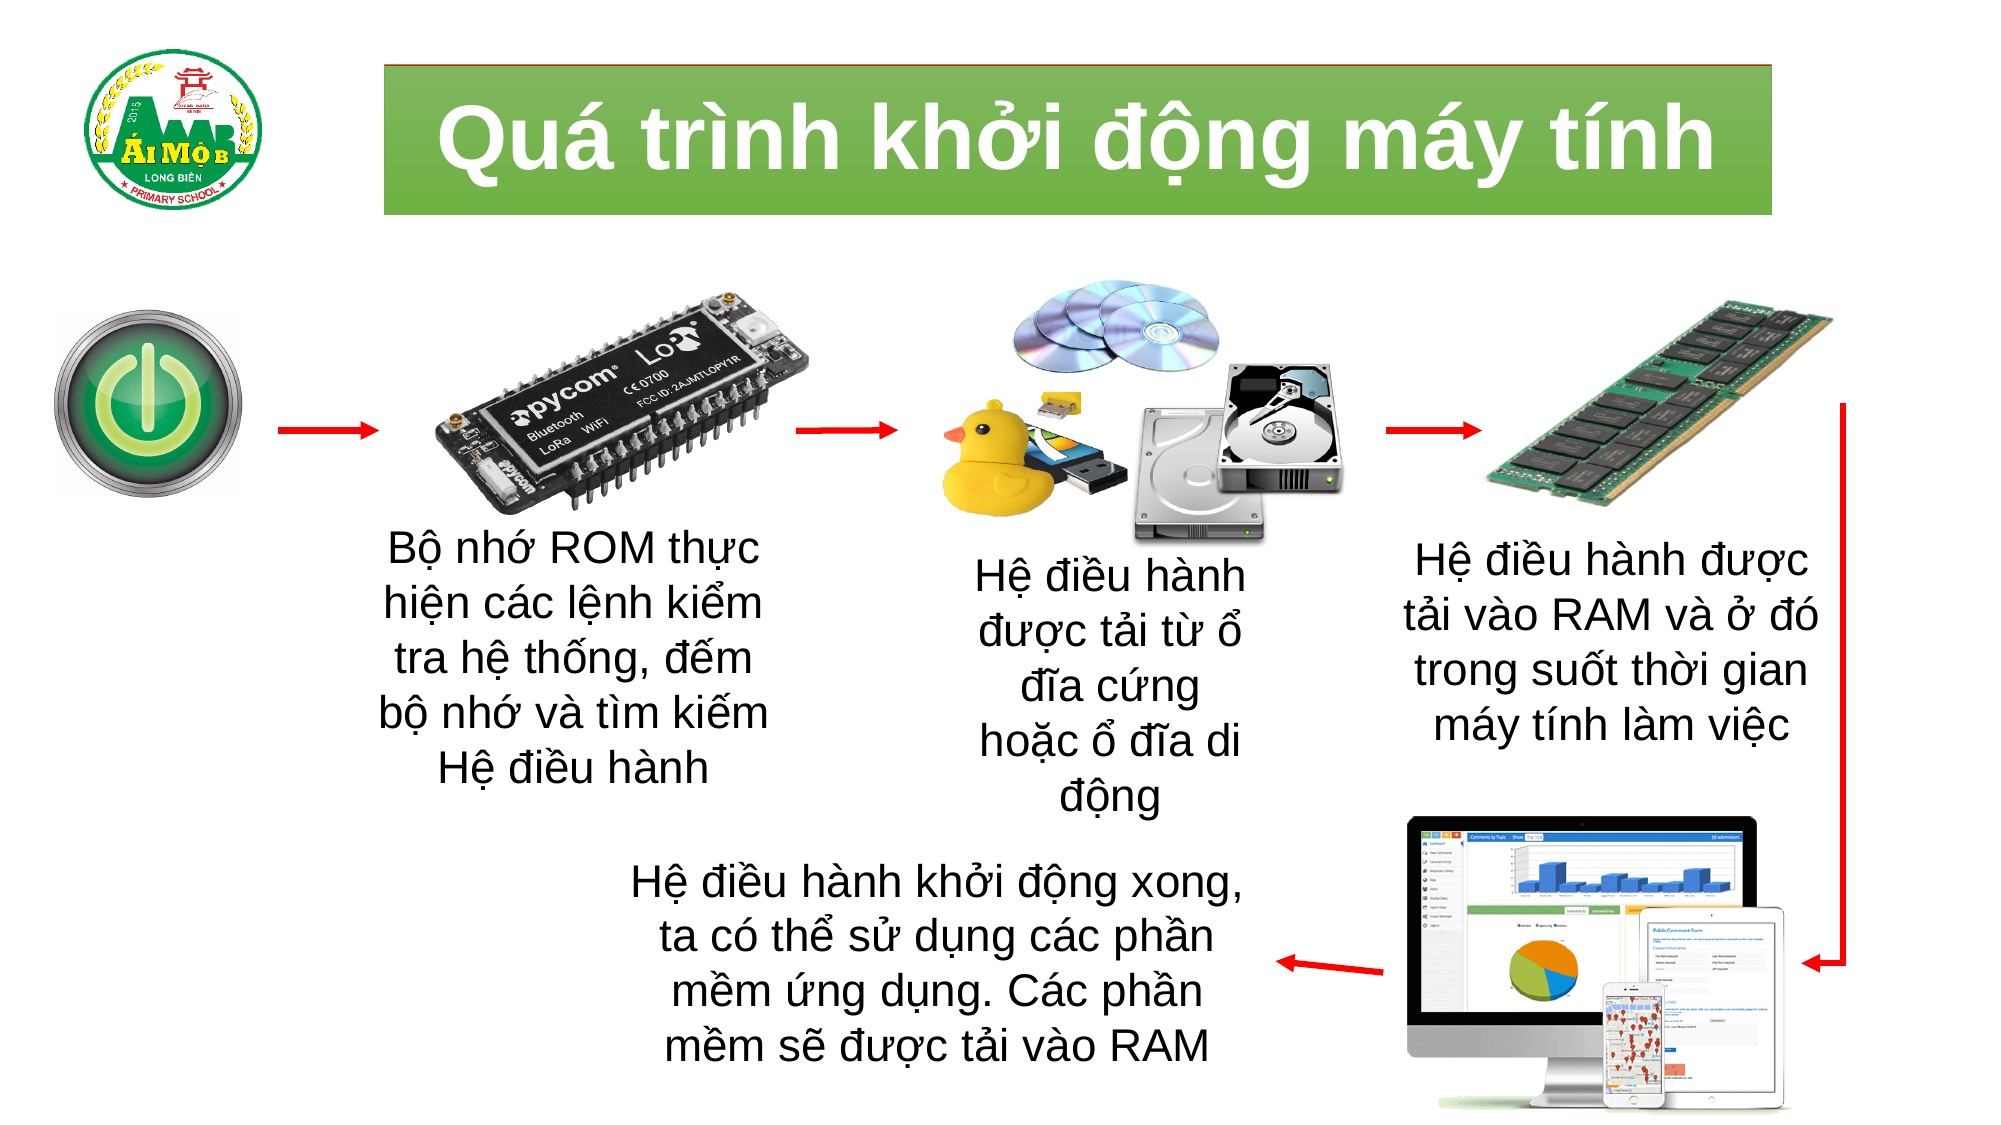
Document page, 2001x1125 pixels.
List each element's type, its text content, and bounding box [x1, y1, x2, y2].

text_box Hệ điều hành khởi động xong, ta có thể sử dụng các phần mềm ứng dụng. Các phần mềm sẽ được tải vào RAM [599, 843, 1276, 1079]
picture [1385, 797, 1802, 1125]
title Quá trình khởi động máy tính [384, 64, 1772, 215]
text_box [1801, 403, 1844, 964]
text_box Bộ nhớ ROM thực hiện các lệnh kiểm tra hệ thống, đếm bộ nhớ và tìm kiếm Hệ điều hành [360, 510, 788, 800]
text_box Hệ điều hành được tải vào RAM và ở đó trong suốt thời gian máy tính làm việc [1385, 522, 1801, 758]
picture [52, 307, 244, 499]
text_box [918, 254, 1350, 552]
text_box Hệ điều hành được tải từ ổ đĩa cứng hoặc ổ đĩa di động [956, 552, 1266, 828]
picture [84, 49, 262, 210]
picture [1473, 264, 1844, 542]
picture [435, 292, 809, 515]
